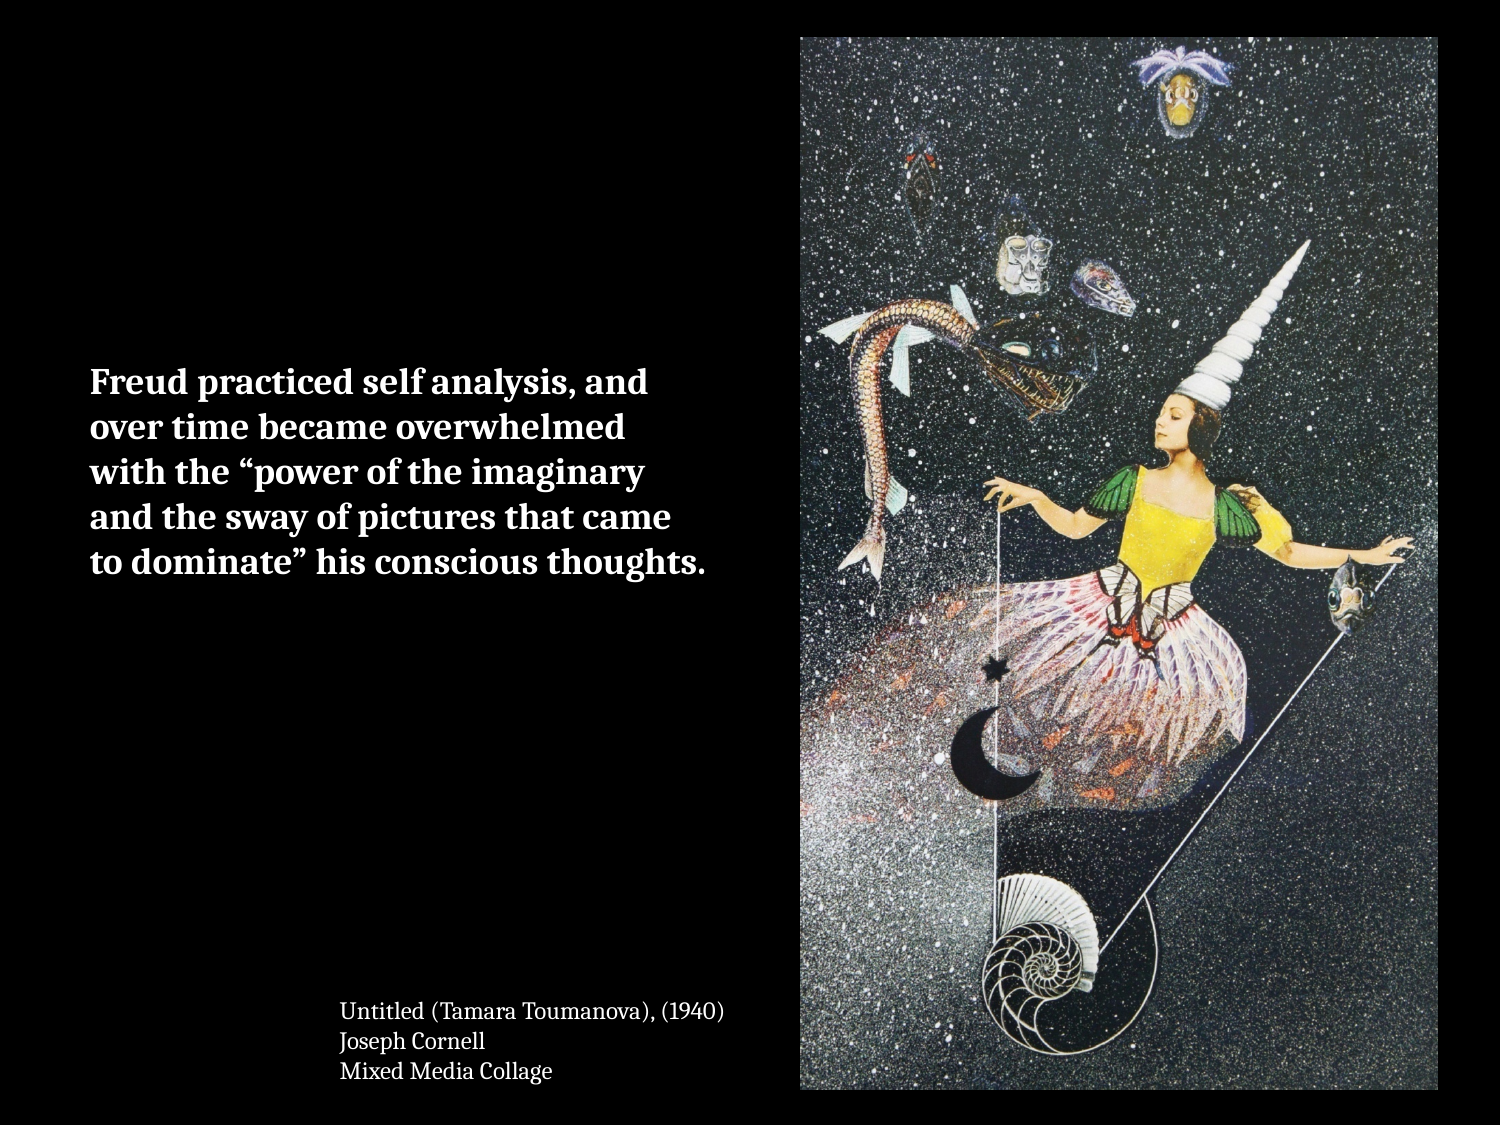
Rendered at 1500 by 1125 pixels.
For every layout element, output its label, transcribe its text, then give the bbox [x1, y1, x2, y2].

text_box Freud practiced self analysis, and over time became overwhelmed with the “power of the imaginary and the sway of pictures that came to dominate” his conscious thoughts. [75, 349, 725, 590]
text_box Untitled (Tamara Toumanova), (1940) Joseph Cornell Mixed Media Collage [324, 987, 763, 1122]
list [799, 37, 1438, 1090]
